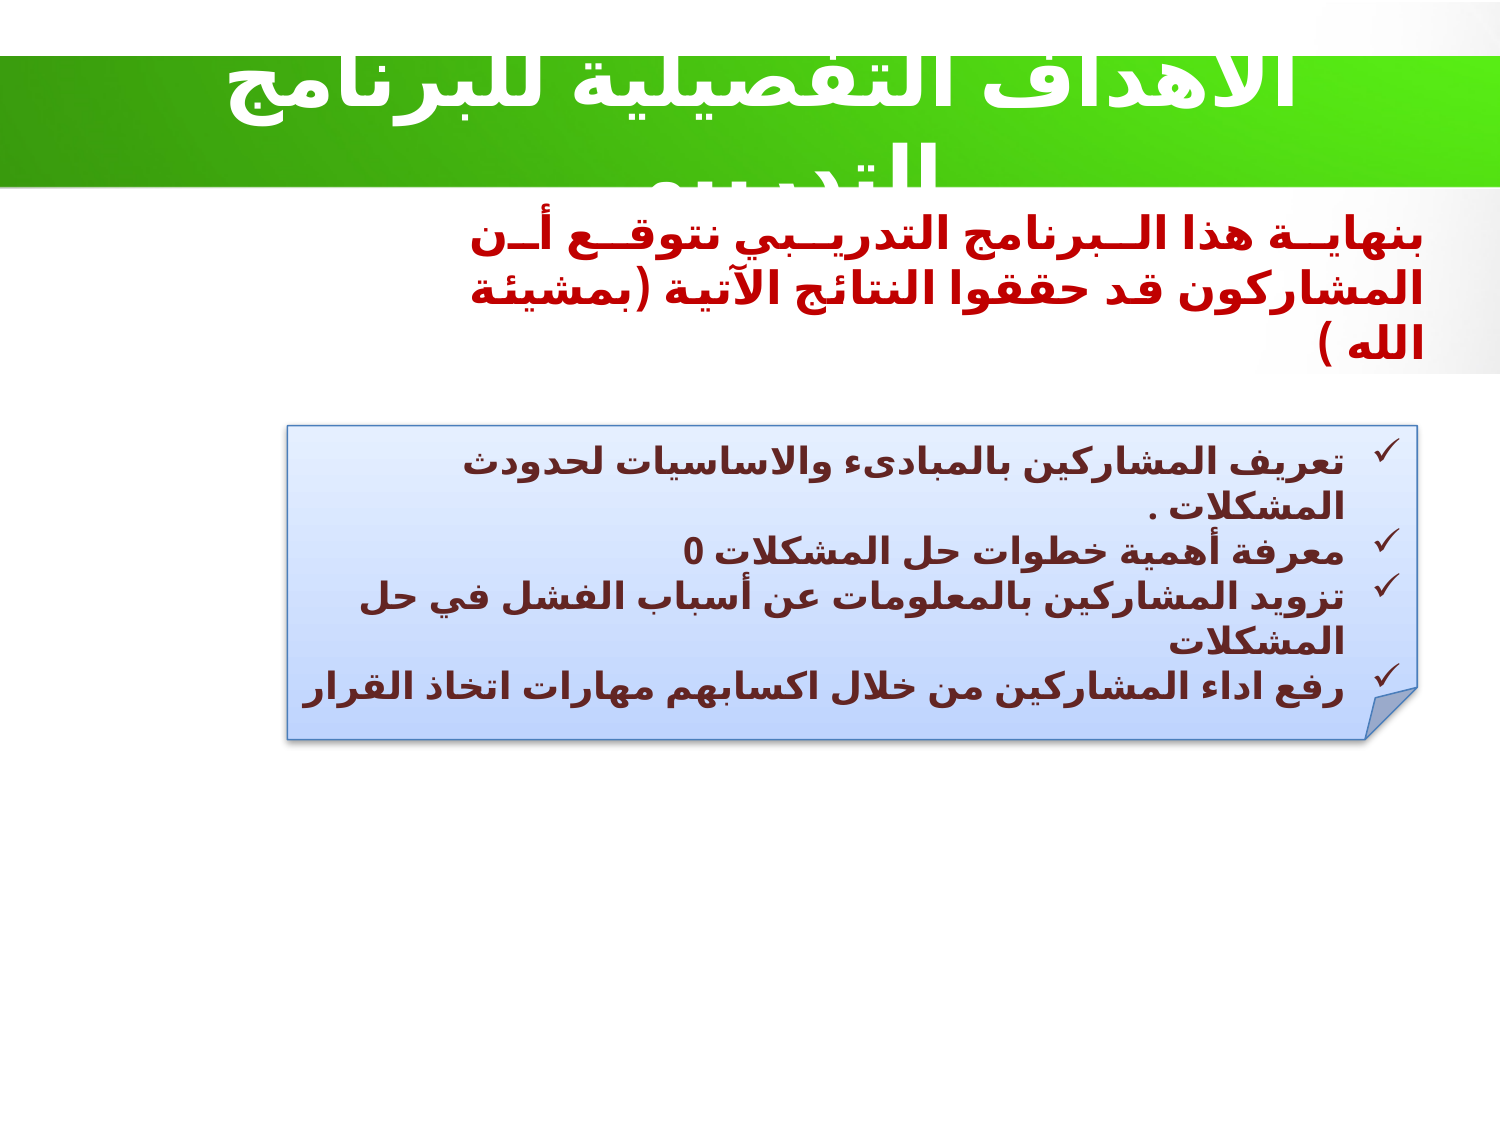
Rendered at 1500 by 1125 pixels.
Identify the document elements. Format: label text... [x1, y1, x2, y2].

picture [0, 2, 1500, 374]
text_box [286, 424, 1419, 741]
text_box بنهاية هذا البرنامج التدريبي نتوقع أن المشاركون قد حققوا النتائج الآتية (بمشيئة الله ) [454, 196, 951, 377]
text_box تعريف المشاركين بالمبادىء والاساسيات لحدودث المشكلات . معرفة أهمية خطوات حل المشكلات 0 تزويد المشاركين بالمعلومات عن أسباب الفشل في حل المشكلات رفع اداء المشاركين من خلال اكسابهم مهارات اتخاذ القرار [287, 429, 1418, 715]
